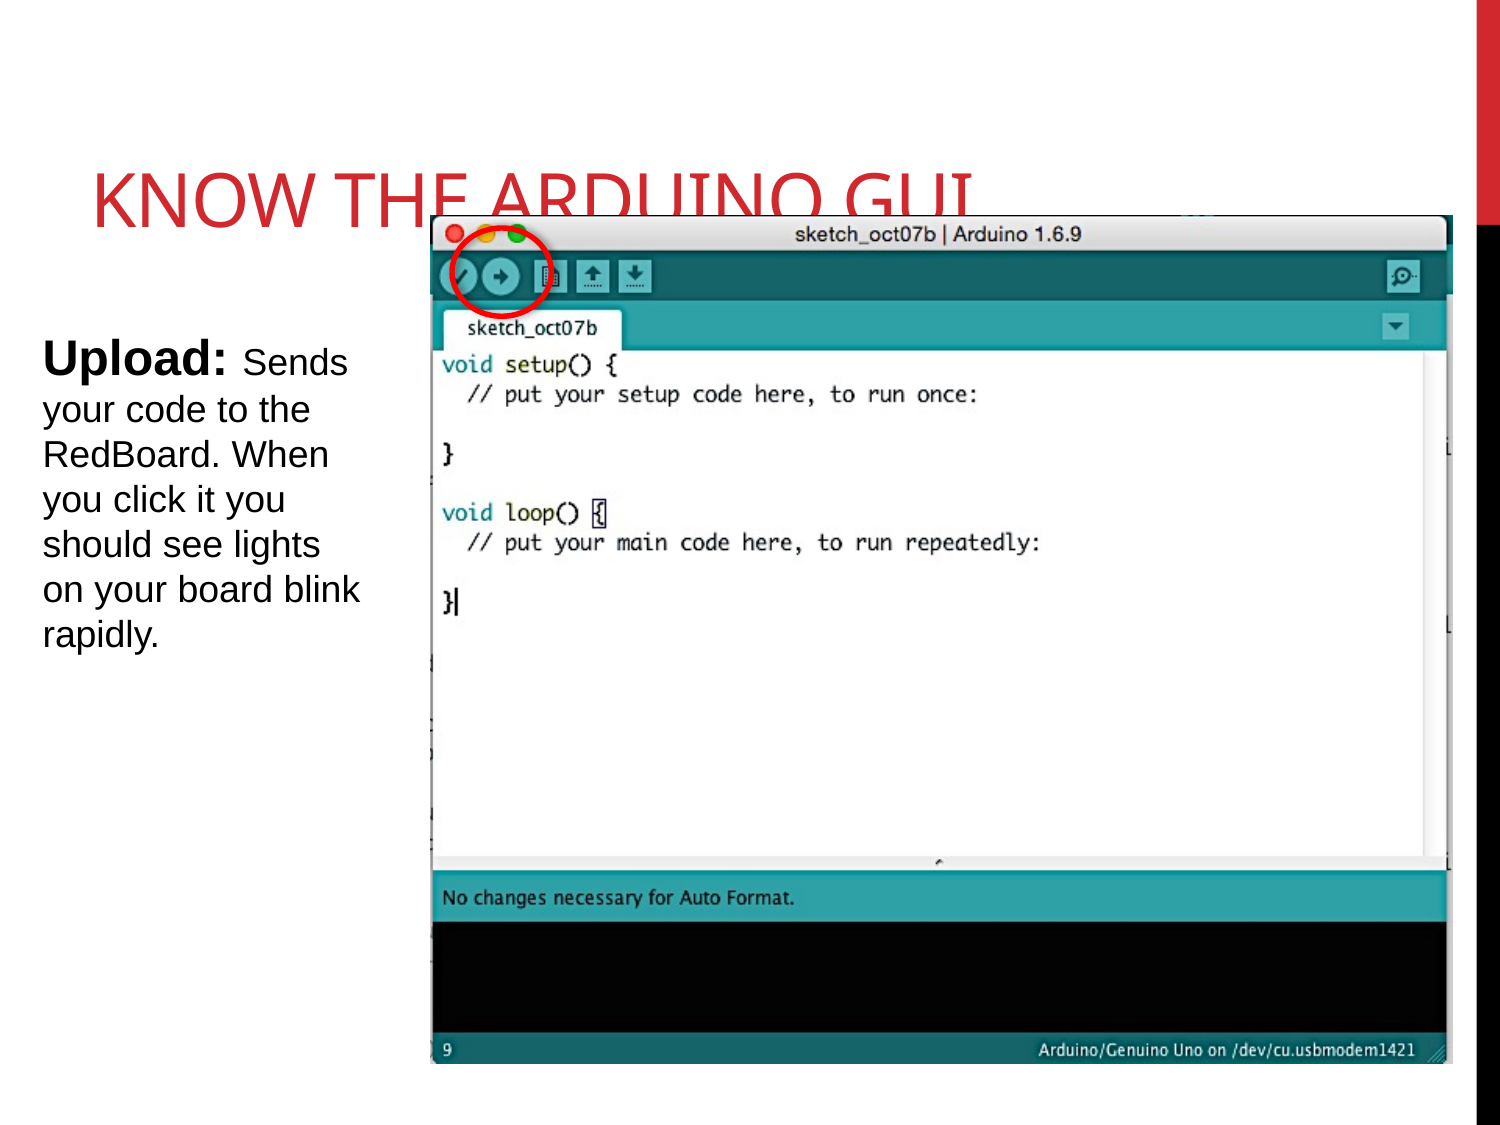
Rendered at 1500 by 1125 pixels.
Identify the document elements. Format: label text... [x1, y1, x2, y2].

title KNOW the Arduino GUI [75, 25, 1025, 250]
text_box Upload: Sends your code to the RedBoard. When you click it you should see lights on your board blink rapidly. [27, 318, 381, 663]
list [402, 214, 1481, 1065]
